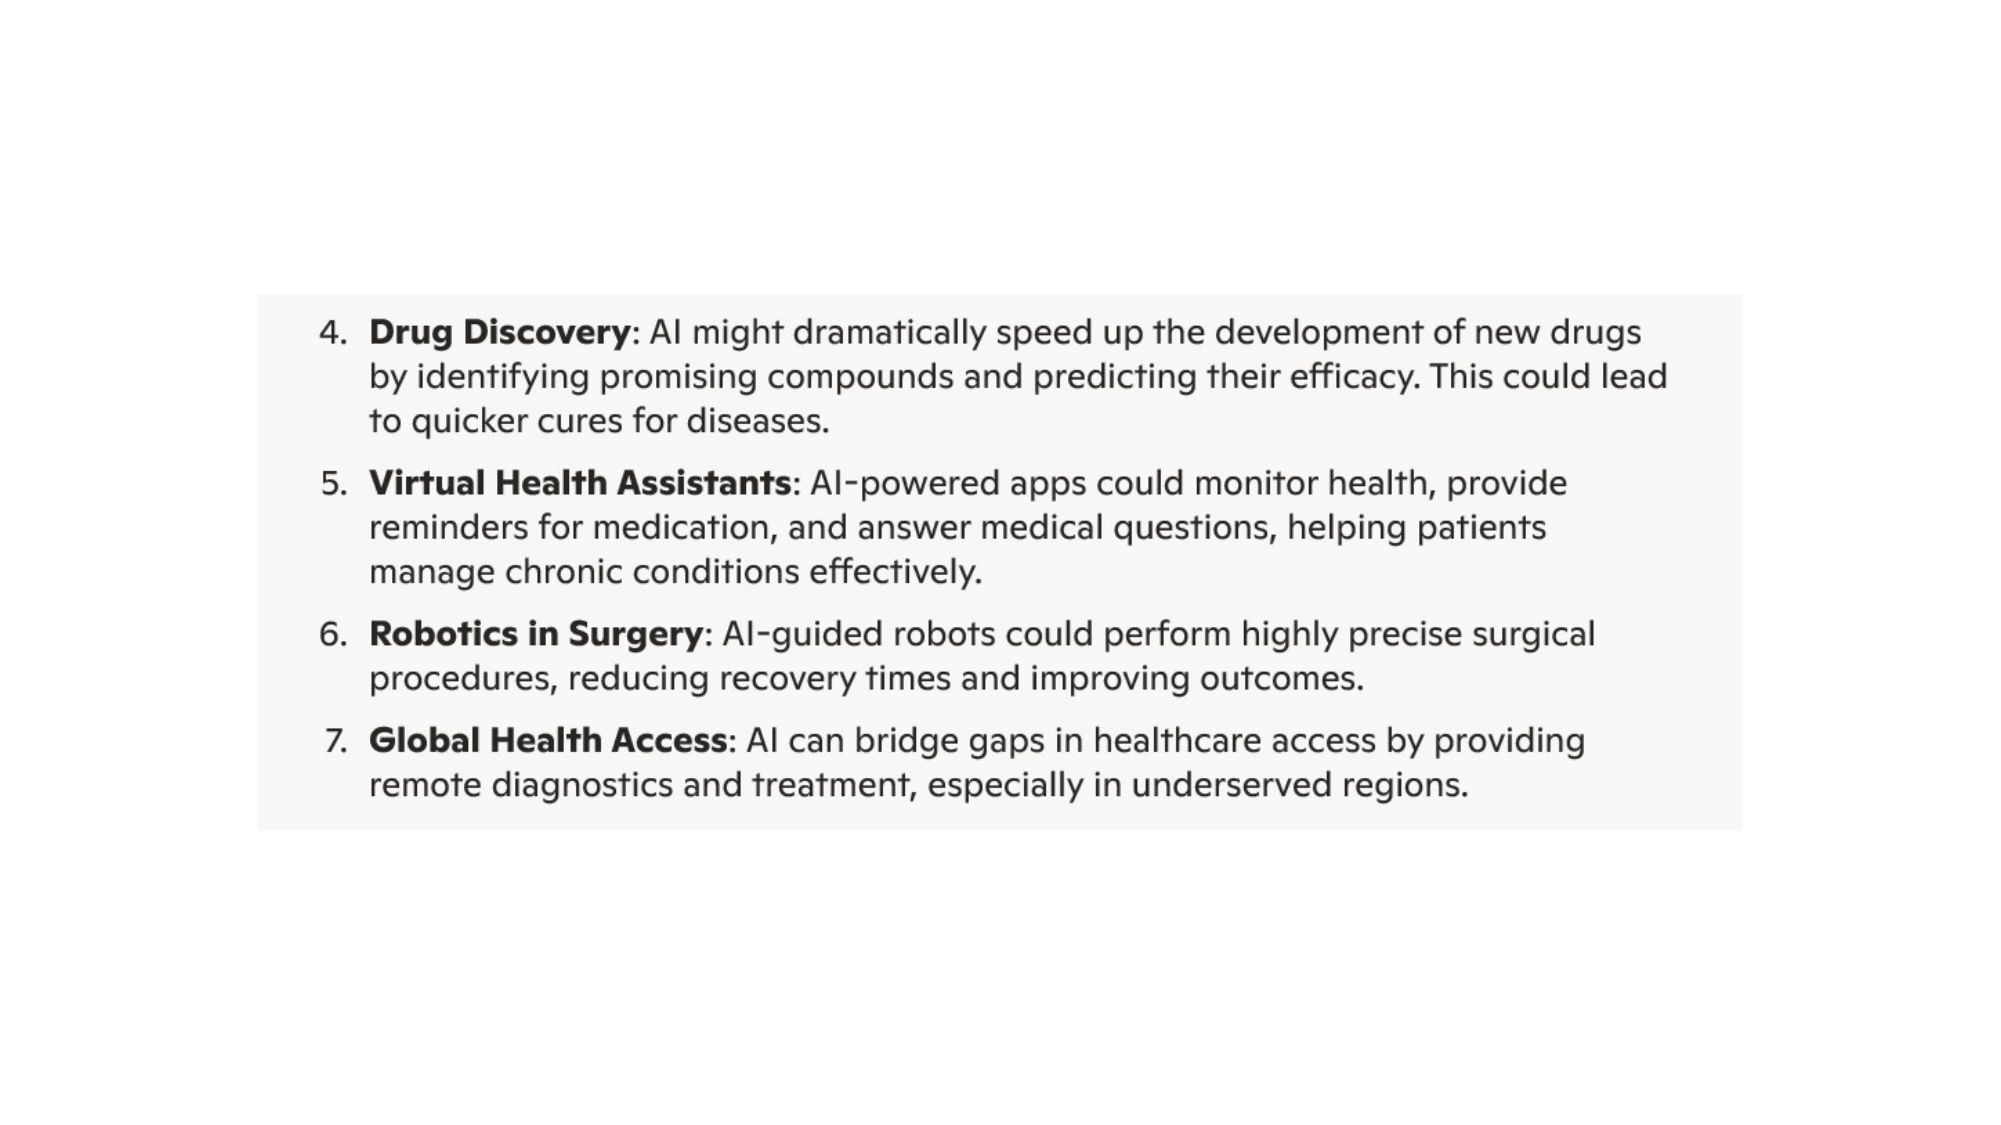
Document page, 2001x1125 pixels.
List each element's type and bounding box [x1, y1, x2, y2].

list [257, 294, 1743, 831]
